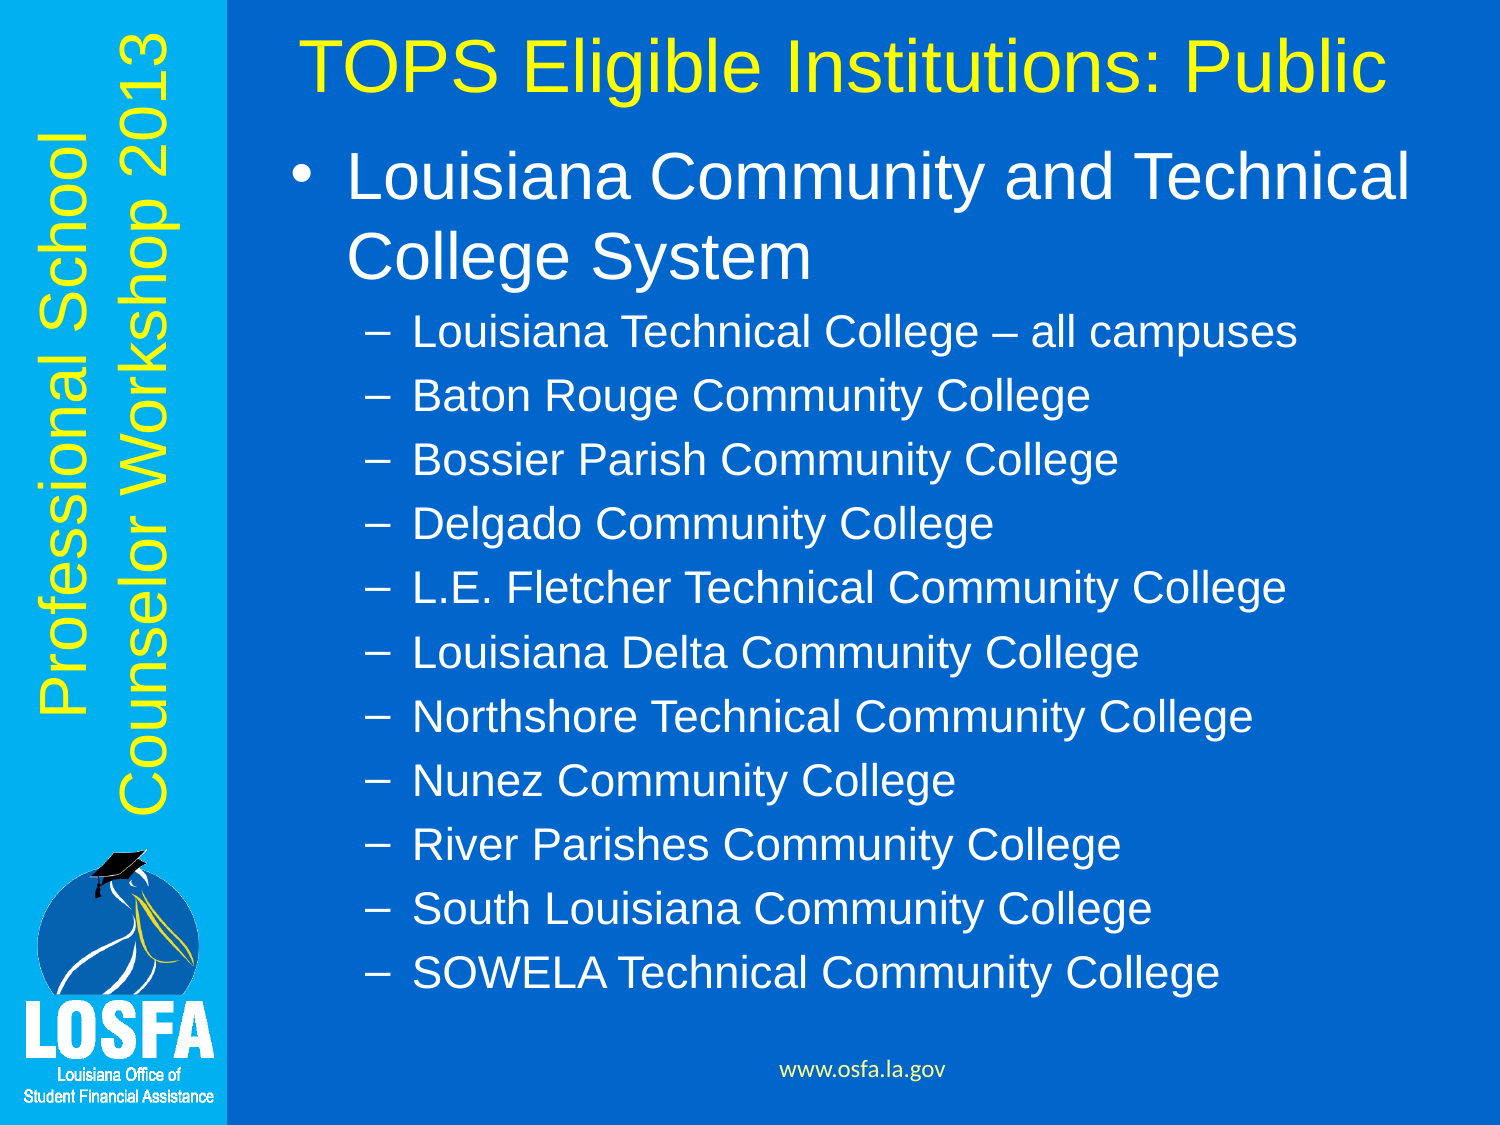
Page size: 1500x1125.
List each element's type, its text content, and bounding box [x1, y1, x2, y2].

footer www.osfa.la.gov [225, 1037, 1500, 1098]
list Louisiana Community and Technical College System Louisiana Technical College – all campuses Baton Rouge Community College Bossier Parish Community College Delgado Community College L.E. Fletcher Technical Community College Louisiana Delta Community College Northshore Technical Community College Nunez Community College River Parishes Community College South Louisiana Community College SOWELA Technical Community College [274, 124, 1438, 1037]
picture [102, 1001, 135, 1058]
picture [175, 1002, 213, 1057]
picture [61, 1093, 68, 1102]
picture [143, 1002, 173, 1057]
picture [35, 1091, 39, 1101]
picture [27, 1002, 55, 1057]
picture [38, 851, 198, 994]
title TOPS Eligible Institutions: Public [262, 0, 1426, 126]
picture [49, 1090, 53, 1102]
picture [58, 1001, 95, 1058]
